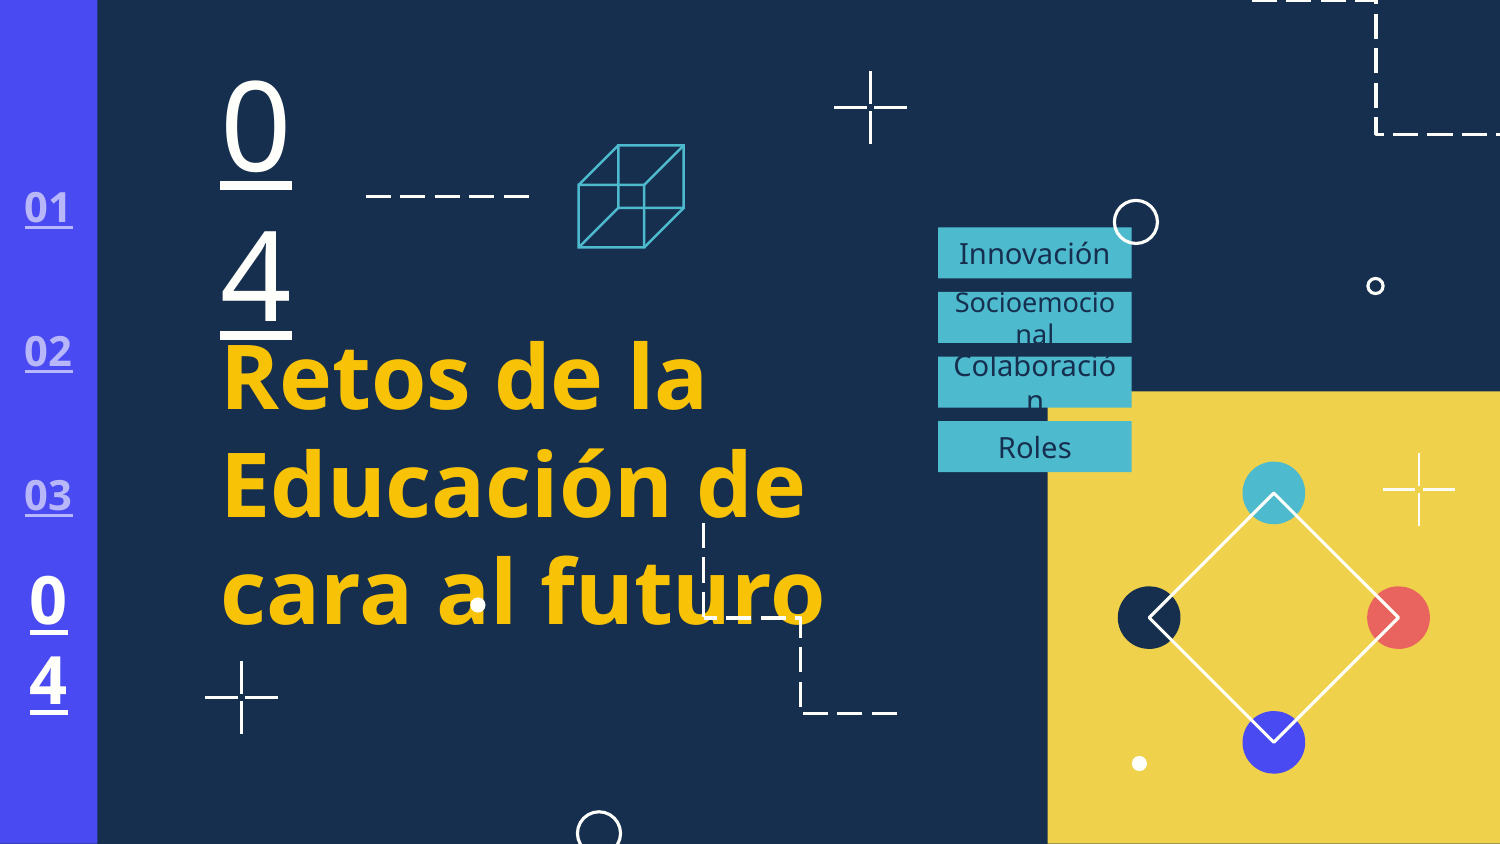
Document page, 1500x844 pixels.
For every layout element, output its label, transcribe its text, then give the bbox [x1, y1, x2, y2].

text_box 01 [0, 164, 98, 247]
text_box Colaboración [938, 356, 1132, 408]
text_box 04 [0, 597, 98, 679]
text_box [577, 143, 686, 249]
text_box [833, 71, 908, 145]
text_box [1382, 452, 1456, 527]
text_box [470, 597, 486, 613]
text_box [702, 521, 898, 714]
text_box 02 [0, 308, 98, 391]
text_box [205, 661, 279, 735]
text_box Roles [938, 421, 1132, 473]
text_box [1114, 461, 1434, 774]
title 04 [205, 87, 366, 306]
text_box [1114, 200, 1158, 244]
text_box 03 [0, 453, 98, 535]
text_box Innovación [938, 227, 1132, 279]
text_box Socioemocional [938, 291, 1132, 343]
title Retos de la Educación de cara al futuro [205, 305, 862, 444]
